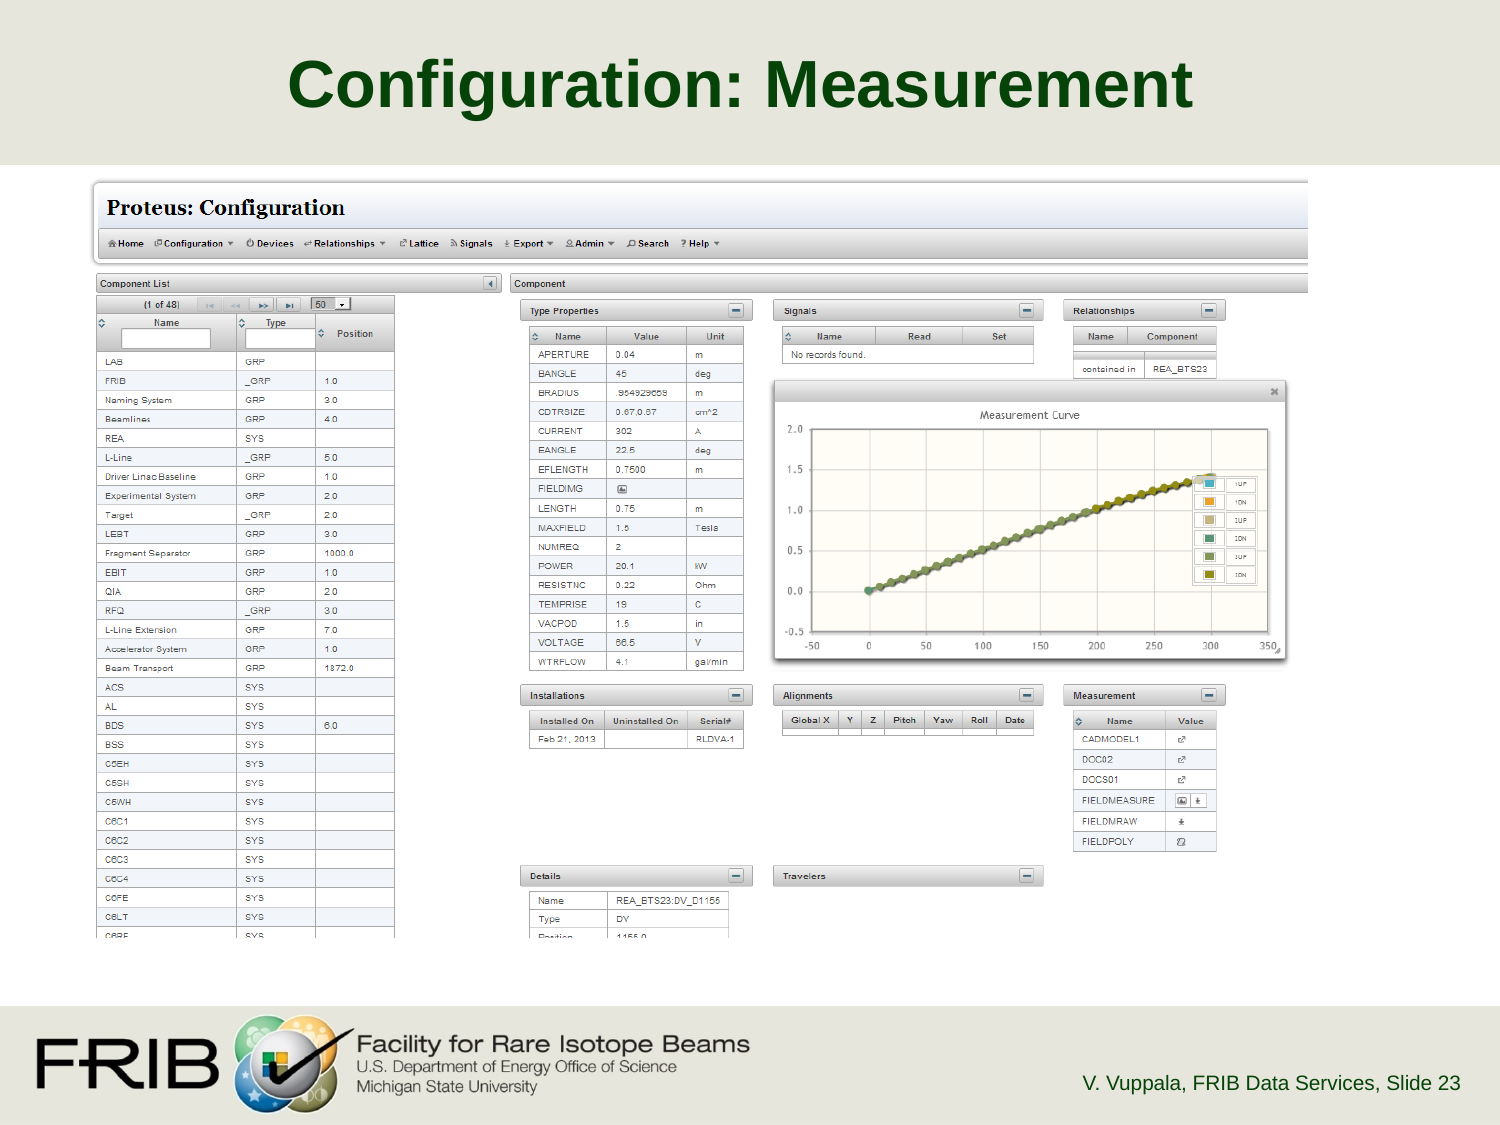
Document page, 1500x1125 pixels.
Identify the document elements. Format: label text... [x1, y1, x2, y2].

footer V. Vuppala, FRIB Data Services [679, 1042, 1374, 1103]
list [74, 174, 1488, 1000]
title Configuration: Measurement [11, 46, 1489, 128]
picture [0, 1006, 1500, 1125]
picture [87, 174, 1308, 938]
picture [0, 0, 1500, 165]
slide_number , Slide 23 [1374, 1042, 1500, 1103]
